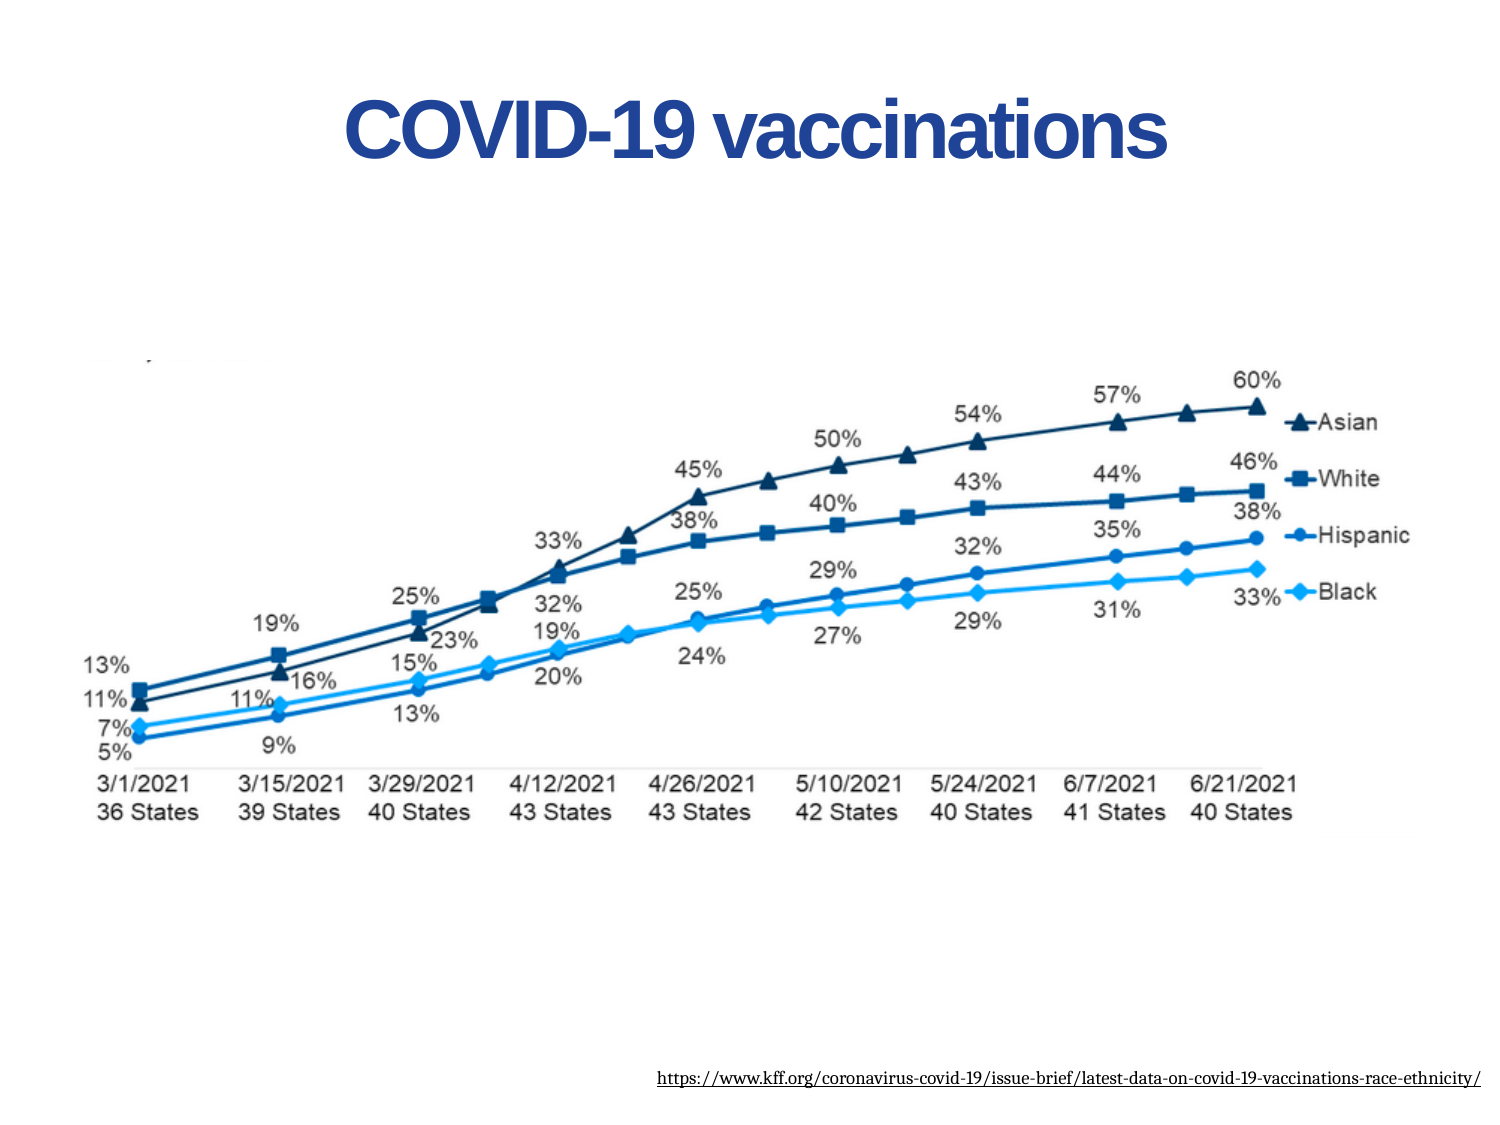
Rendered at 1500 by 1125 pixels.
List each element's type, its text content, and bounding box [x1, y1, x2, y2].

picture [64, 359, 1429, 838]
text_box https://www.kff.org/coronavirus-covid-19/issue-brief/latest-data-on-covid-19-vaccinations-race-ethnicity/ [192, 1058, 1500, 1096]
text_box COVID-19 vaccinations [107, 84, 1392, 180]
